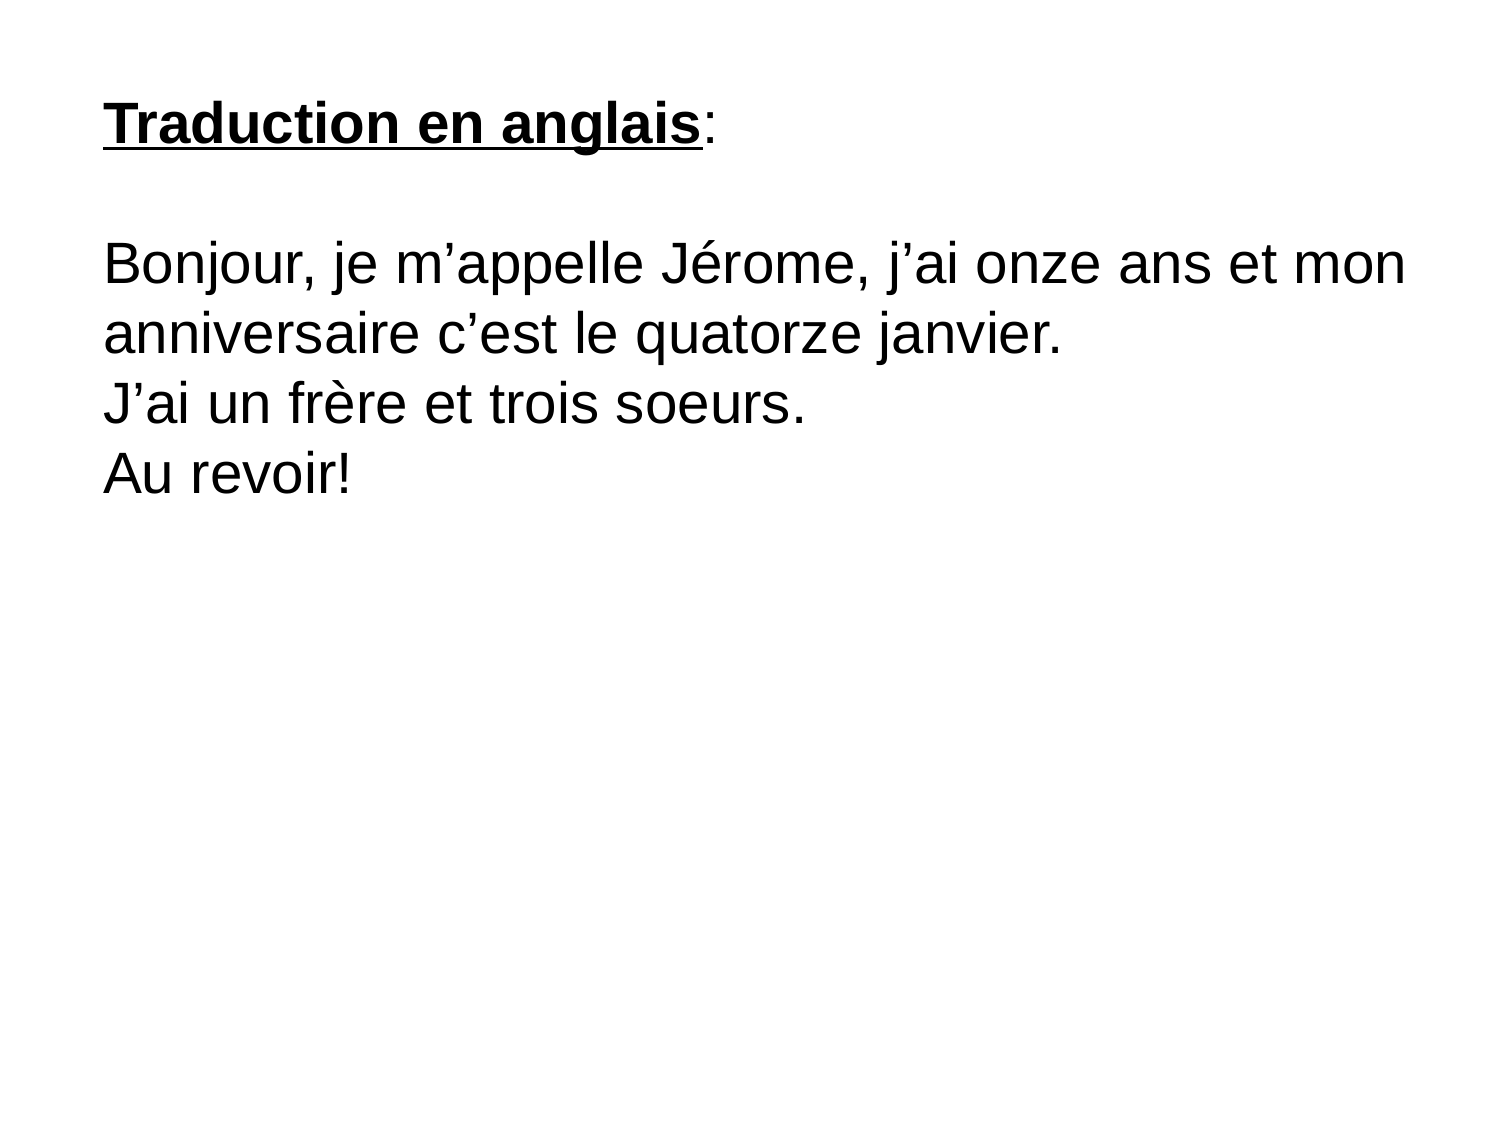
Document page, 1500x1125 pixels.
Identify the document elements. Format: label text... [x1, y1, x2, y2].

text_box Traduction en anglais: Bonjour, je m’appelle Jérome, j’ai onze ans et mon anniversaire c’est le quatorze janvier. J’ai un frère et trois soeurs. Au revoir! [88, 78, 1436, 513]
